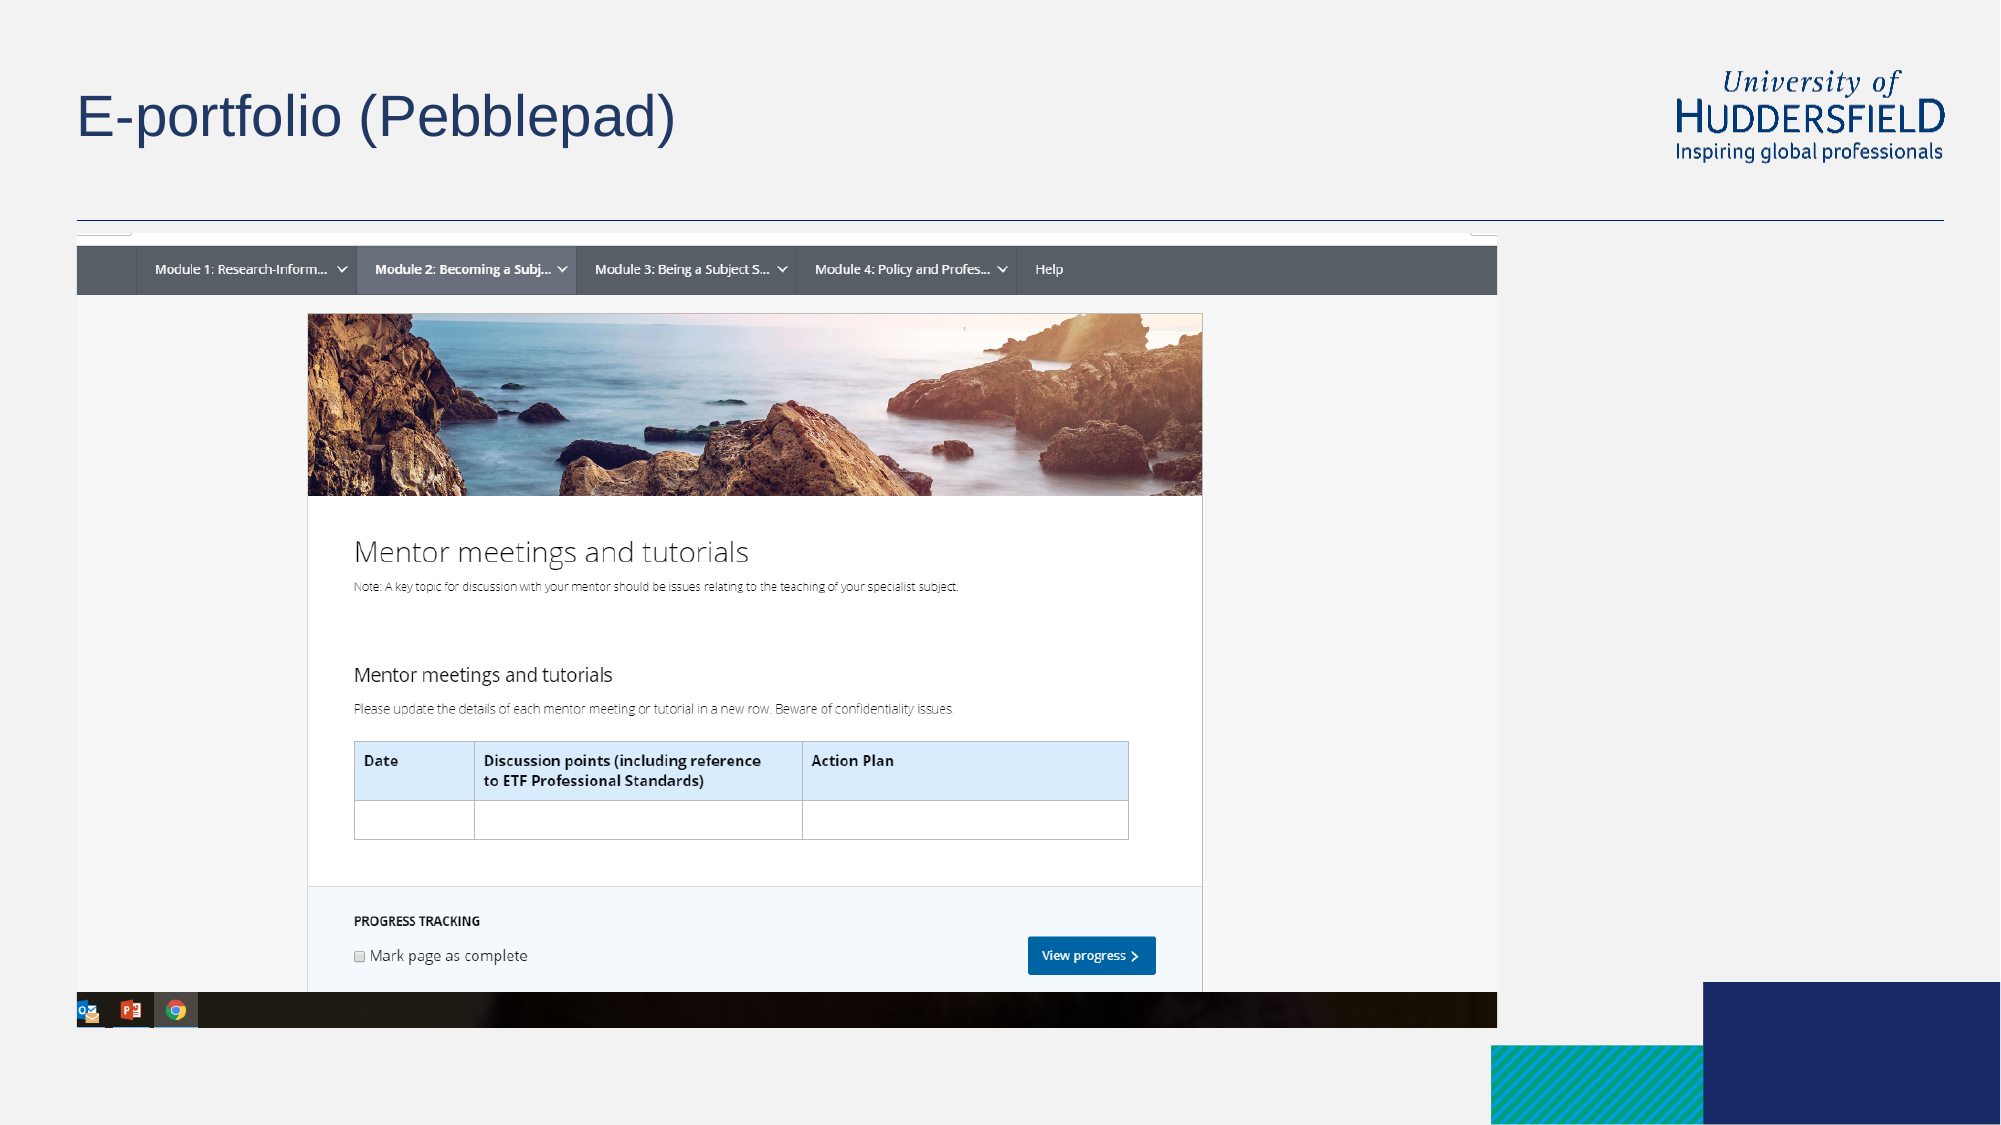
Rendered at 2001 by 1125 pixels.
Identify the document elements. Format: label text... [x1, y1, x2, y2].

picture [1658, 59, 1964, 177]
title E-portfolio (Pebblepad) [76, 59, 1592, 177]
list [76, 233, 1498, 1028]
picture [1490, 982, 2001, 1125]
